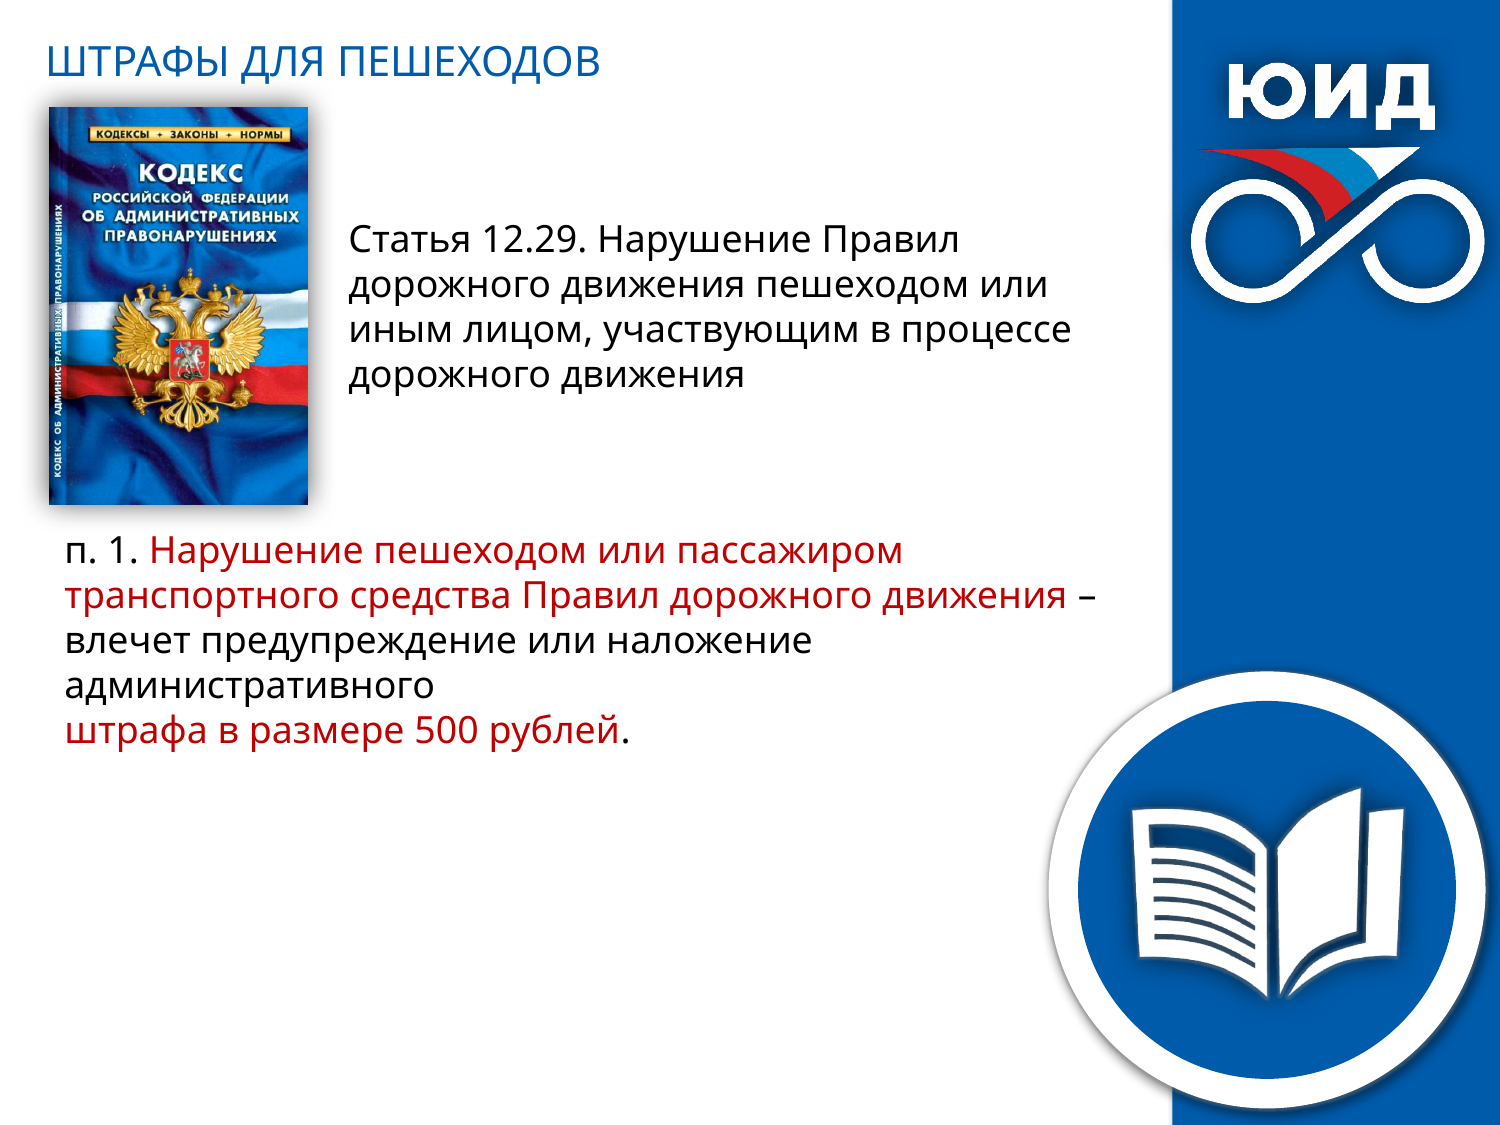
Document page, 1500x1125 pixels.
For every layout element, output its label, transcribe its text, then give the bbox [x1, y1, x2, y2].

text_box Статья 12.29. Нарушение Правил дорожного движения пешеходом или иным лицом, участвующим в процессе дорожного движения [333, 207, 1048, 402]
picture [49, 107, 308, 505]
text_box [1048, 0, 1500, 1125]
text_box ШТРАФЫ ДЛЯ ПЕШЕХОДОВ [31, 26, 1048, 92]
text_box п. 1. Нарушение пешеходом или пассажиром транспортного средства Правил дорожного движения – влечет предупреждение или наложение административного штрафа в размере 500 рублей. [49, 519, 1048, 759]
